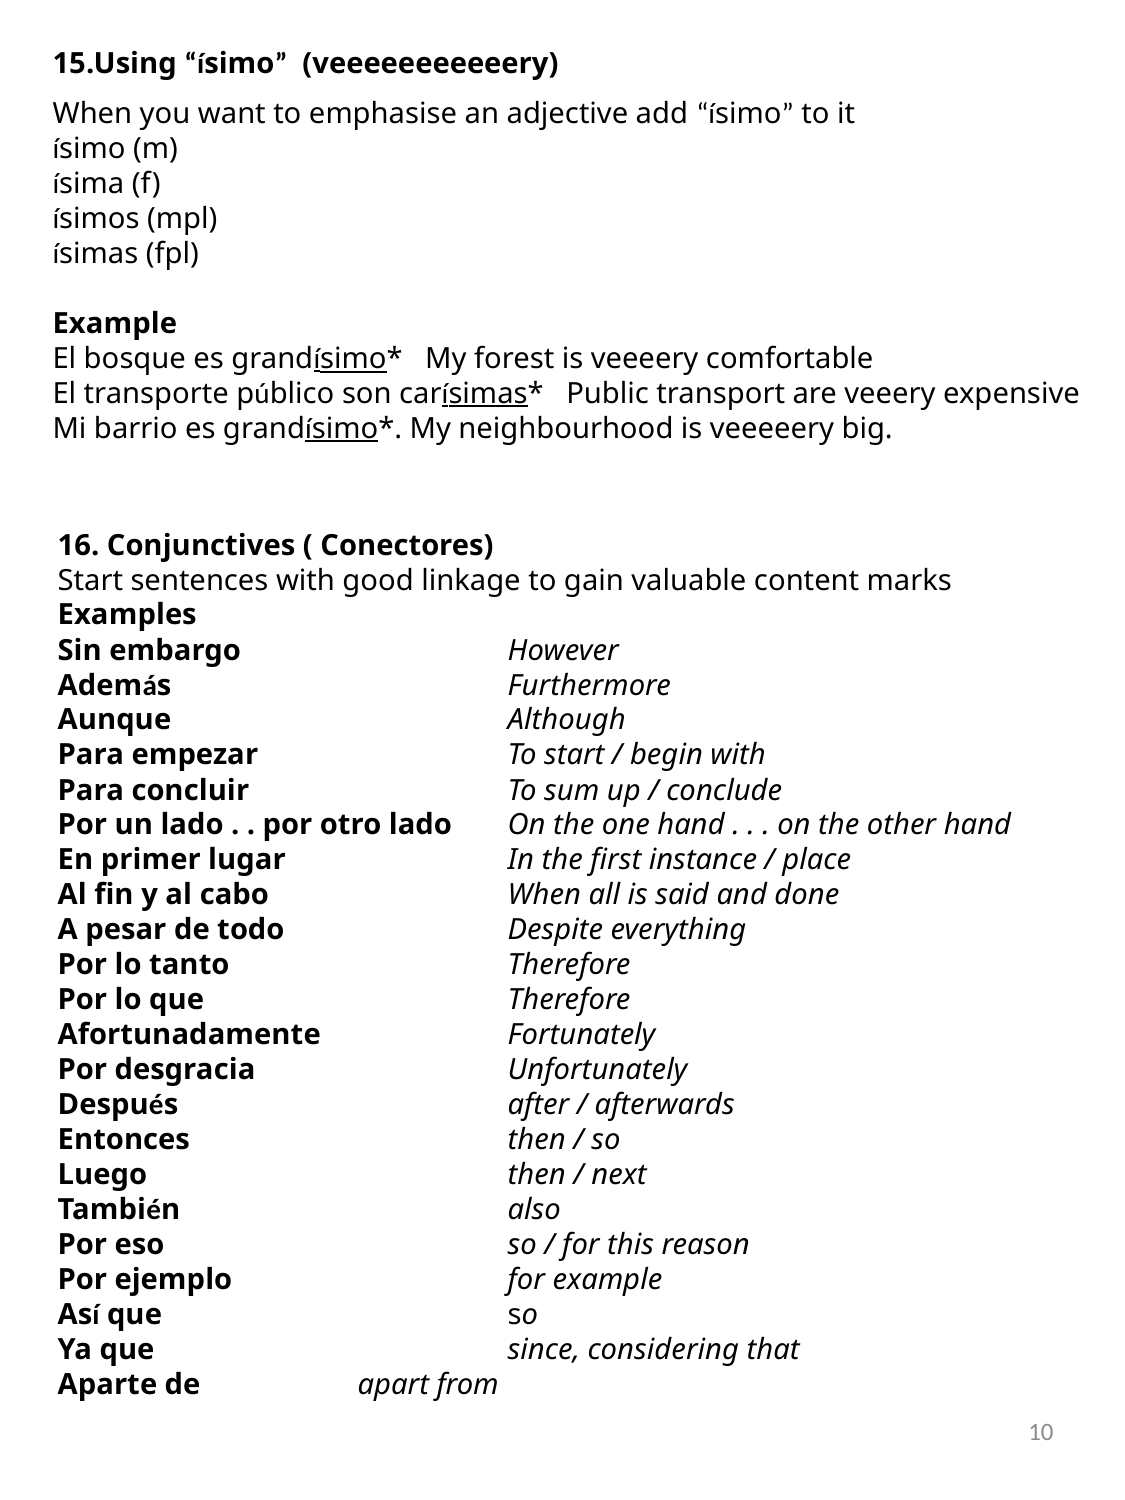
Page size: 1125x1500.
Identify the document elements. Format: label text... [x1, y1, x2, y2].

slide_number 10 [806, 1390, 1069, 1471]
text_box 15.Using “ísimo” (veeeeeeeeeeery) When you want to emphasise an adjective add “ísimo” to it ísimo (m) ísima (f) ísimos (mpl) ísimas (fpl) Example El bosque es grandísimo* My forest is veeeery comfortable El transporte público son carísimas* Public transport are veeery expensive Mi barrio es grandísimo*. My neighbourhood is veeeeery big. [0, 36, 1106, 452]
text_box 16. Conjunctives ( Conectores) Start sentences with good linkage to gain valuable content marks Examples Sin embargo However Además Furthermore Aunque Although Para empezar To start / begin with Para concluir To sum up / conclude Por un lado . . por otro lado On the one hand . . . on the other hand En primer lugar In the first instance / place Al fin y al cabo When all is said and done A pesar de todo Despite everything Por lo tanto Therefore Por lo que Therefore Afortunadamente Fortunately Por desgracia Unfortunately Después after / afterwards Entonces then / so Luego then / next También also Por eso so / for this reason Por ejemplo for example Así que so Ya que since, considering that Aparte de apart from [42, 518, 1094, 1408]
